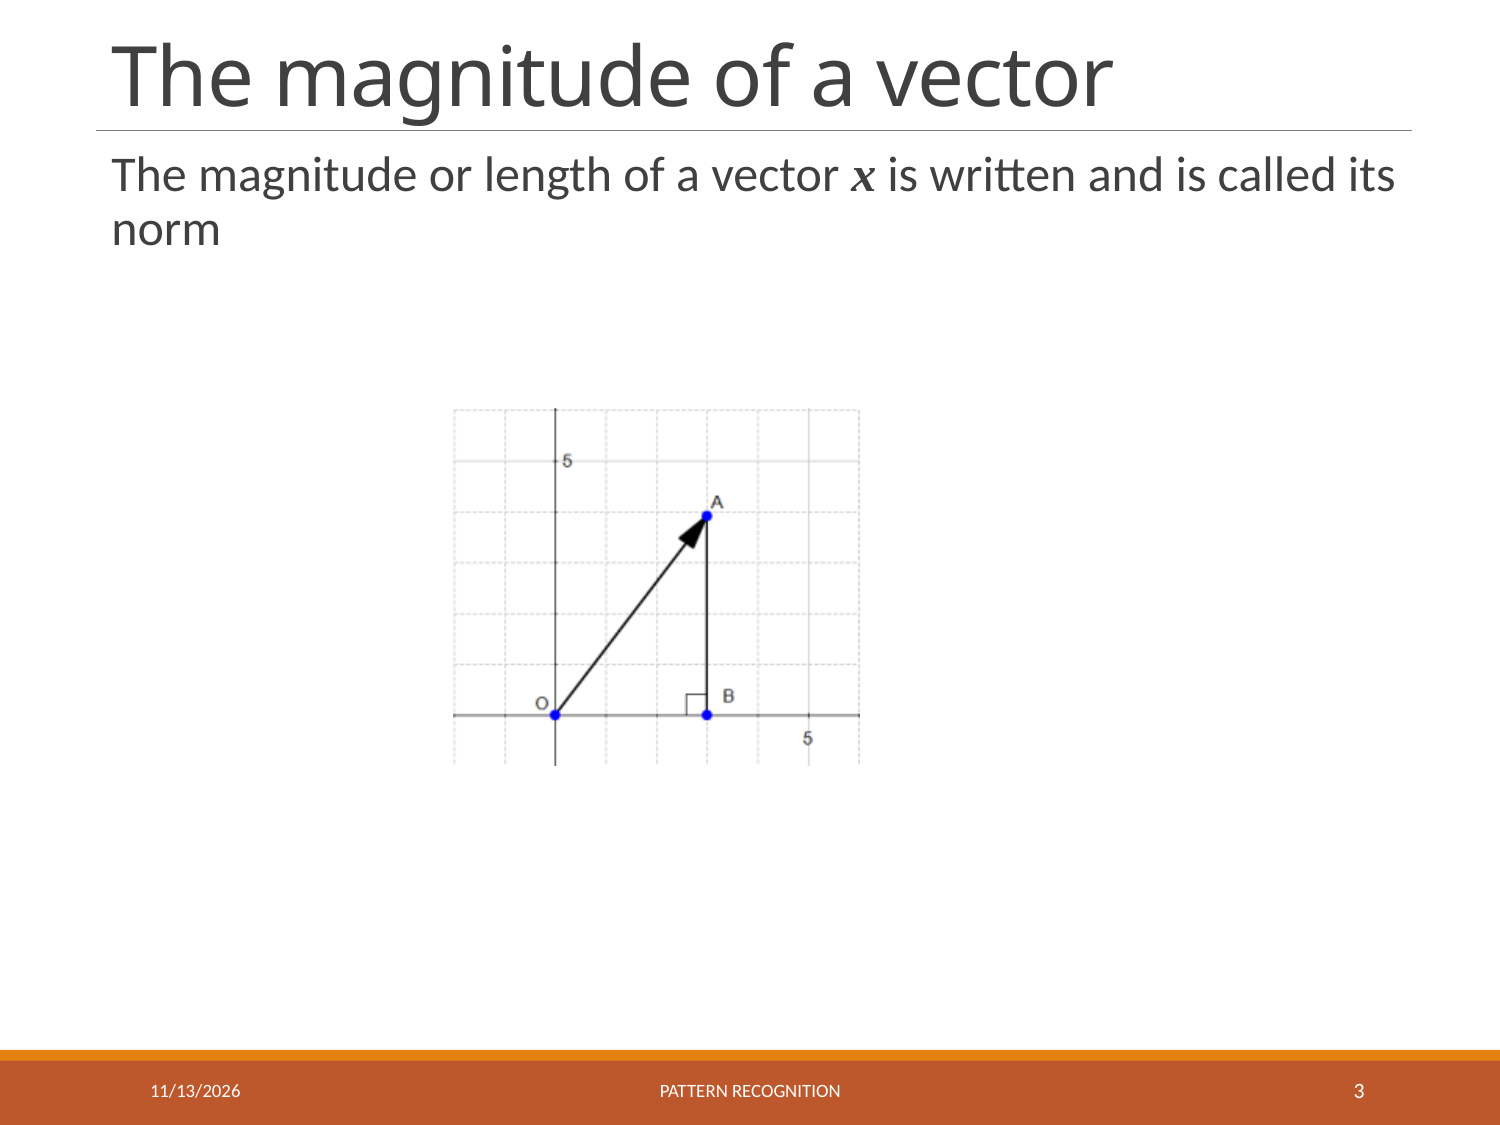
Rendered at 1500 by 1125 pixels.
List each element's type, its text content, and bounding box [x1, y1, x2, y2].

slide_number 3 [1218, 1059, 1380, 1120]
picture [453, 408, 861, 766]
footer Pattern recognition [453, 1059, 1047, 1120]
title The magnitude of a vector [96, 19, 1413, 131]
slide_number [135, 1059, 440, 1120]
